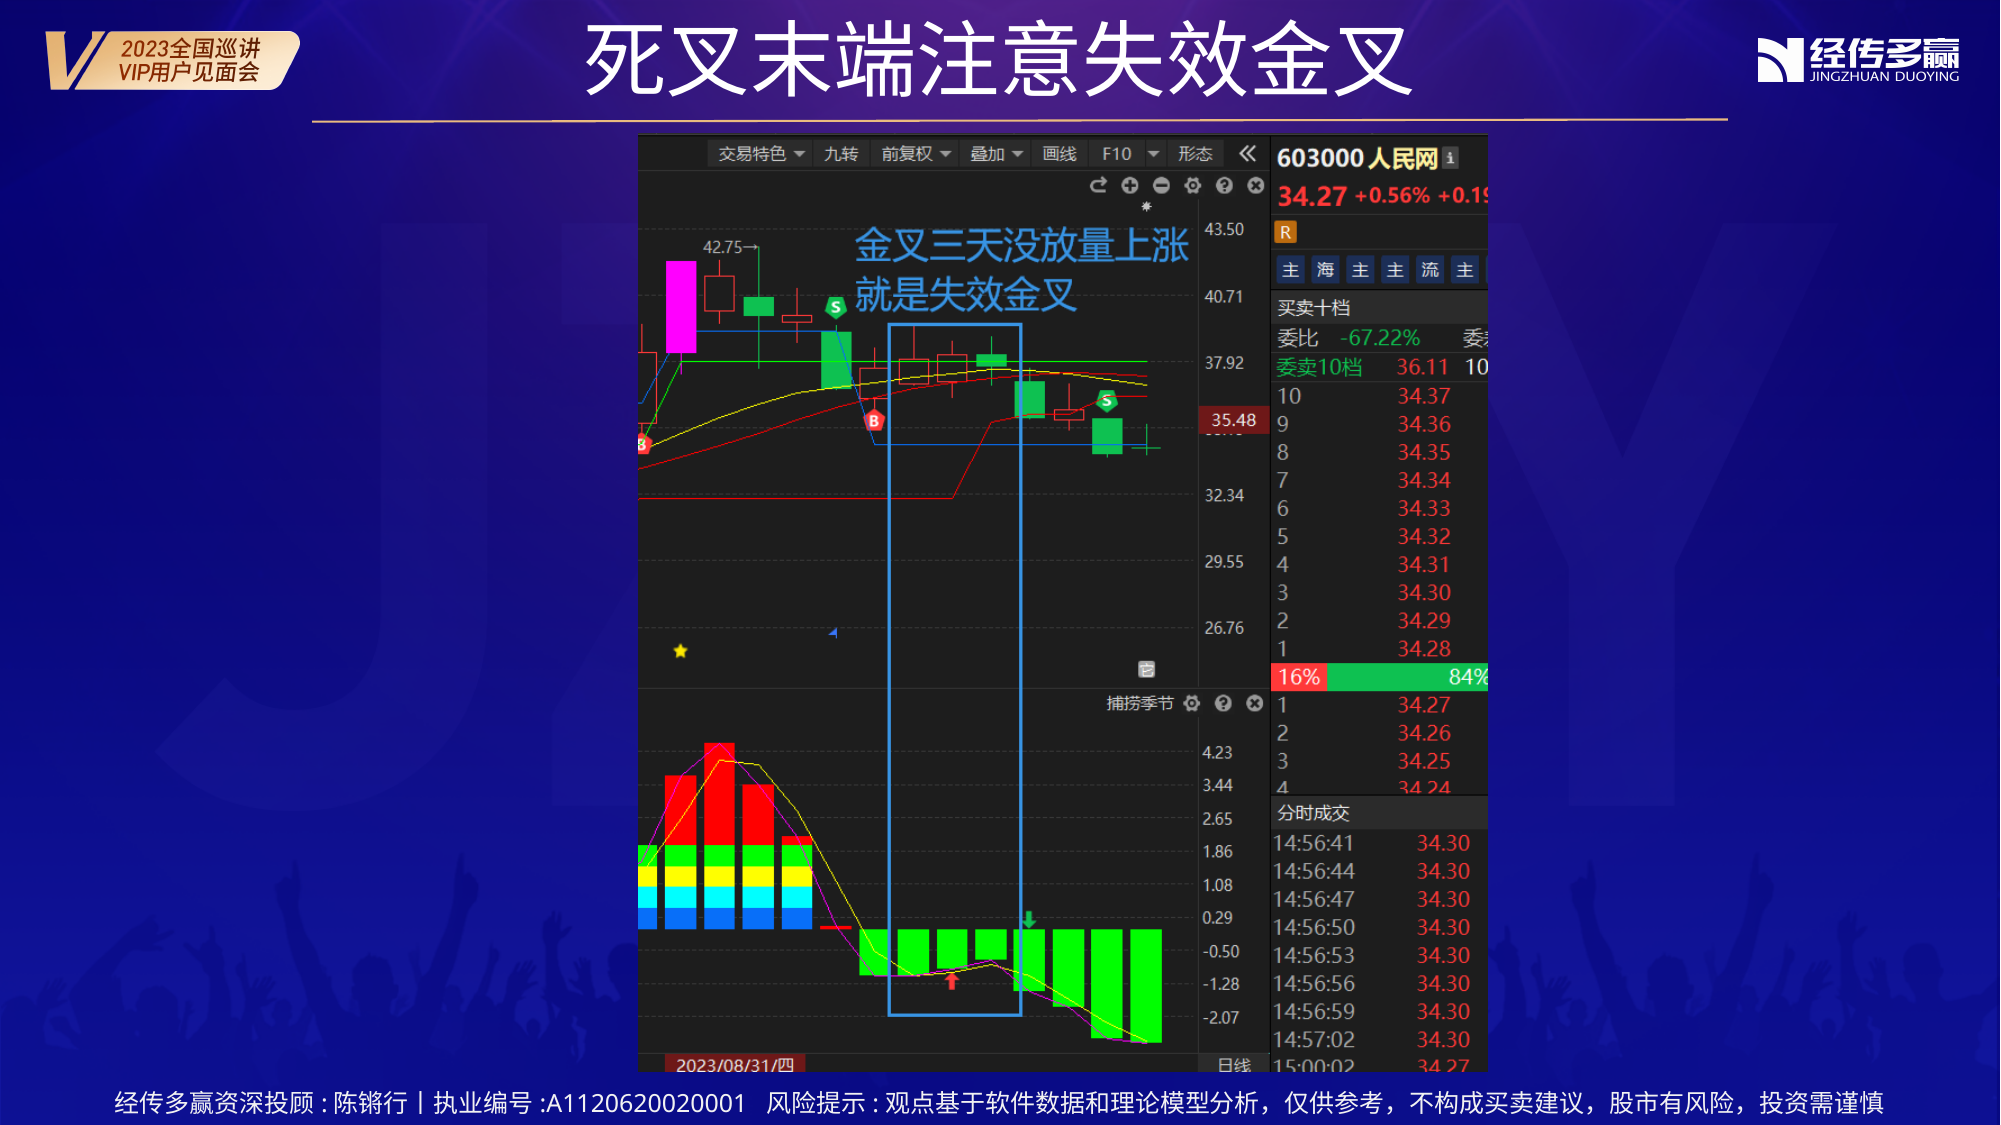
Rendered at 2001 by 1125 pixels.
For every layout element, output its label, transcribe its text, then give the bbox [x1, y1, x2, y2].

picture [0, 115, 2000, 1125]
text_box 死叉末端注意失效金叉 [0, 0, 2000, 115]
